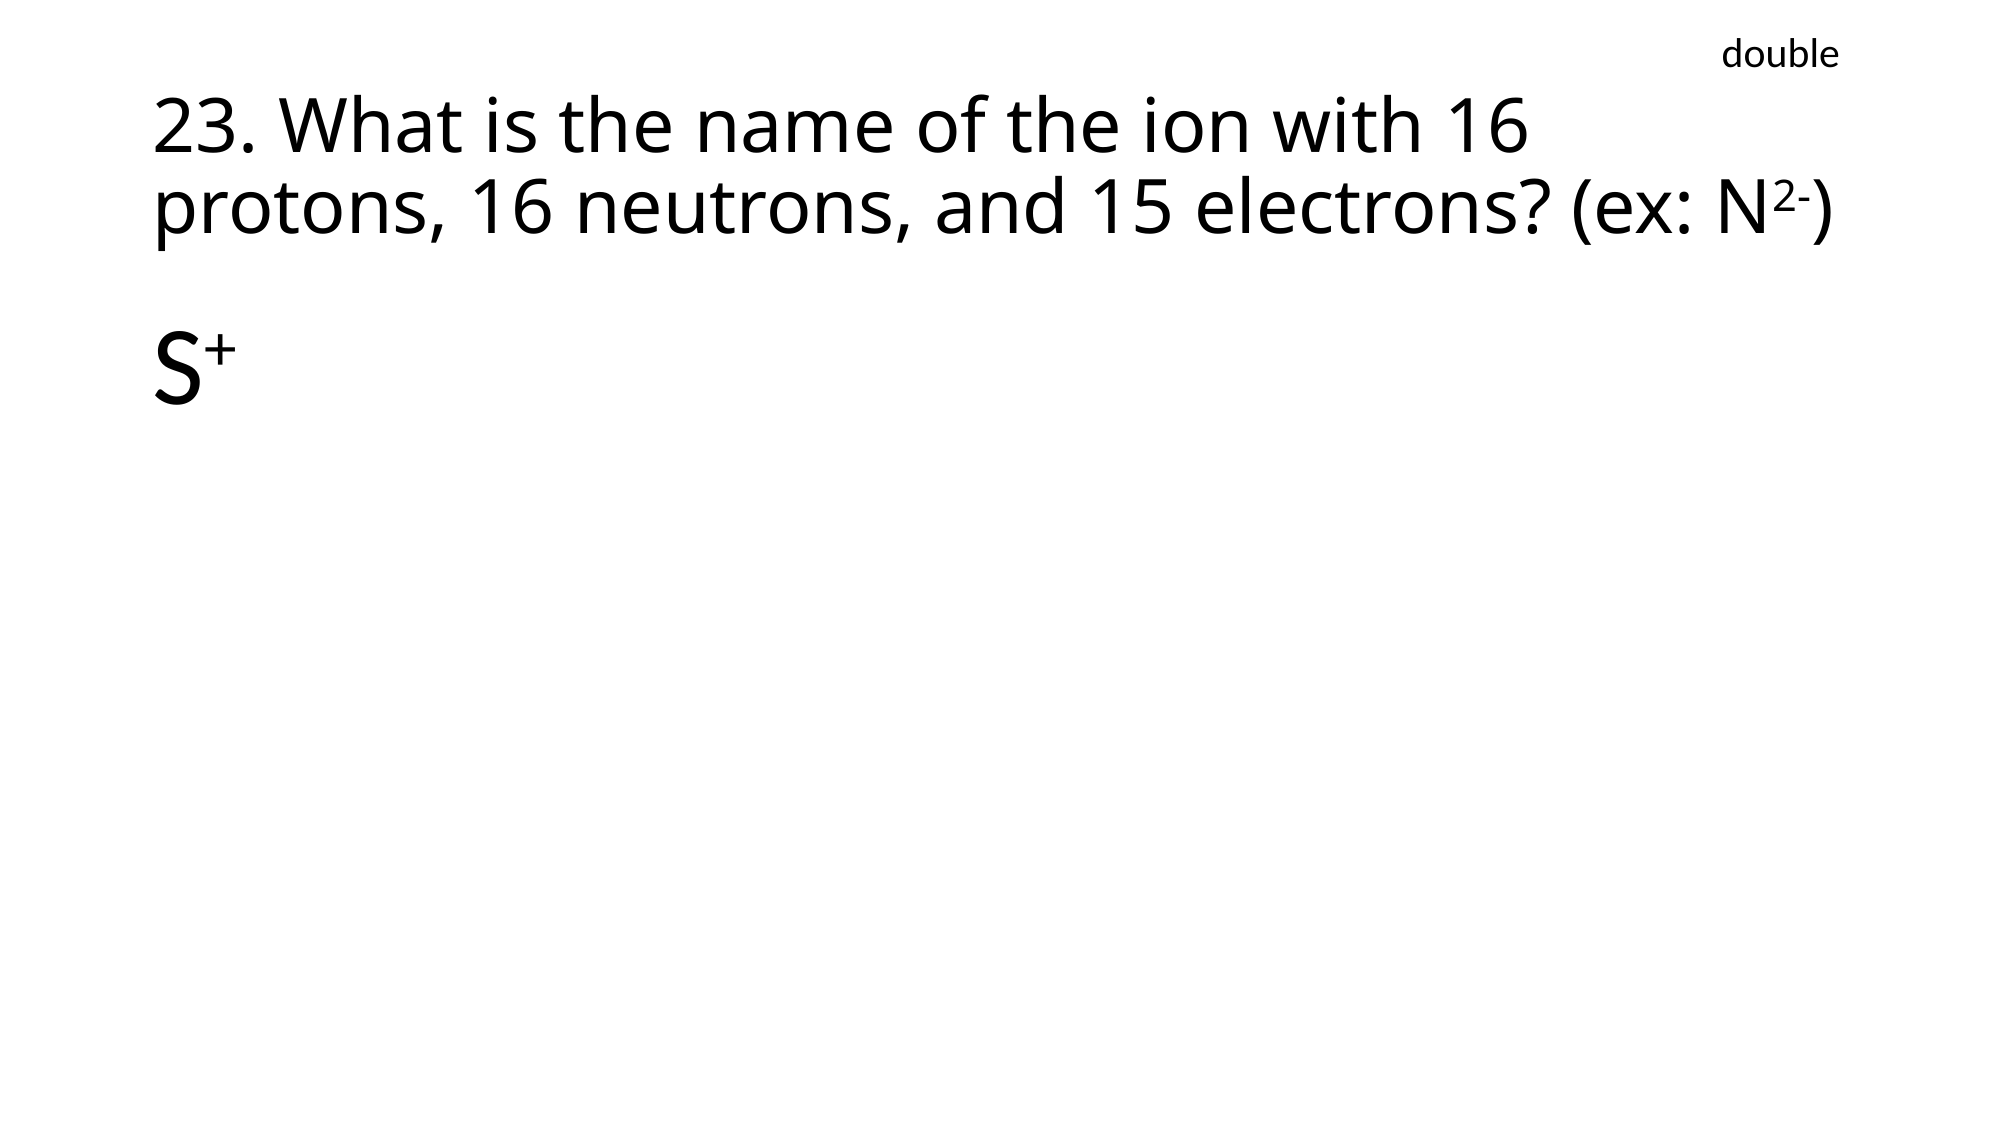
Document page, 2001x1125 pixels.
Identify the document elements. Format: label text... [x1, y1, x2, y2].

list S+ [137, 299, 1863, 1014]
title 23. What is the name of the ion with 16 protons, 16 neutrons, and 15 electrons? (ex: N2-) [137, 59, 1863, 278]
text_box double [1706, 18, 2000, 84]
